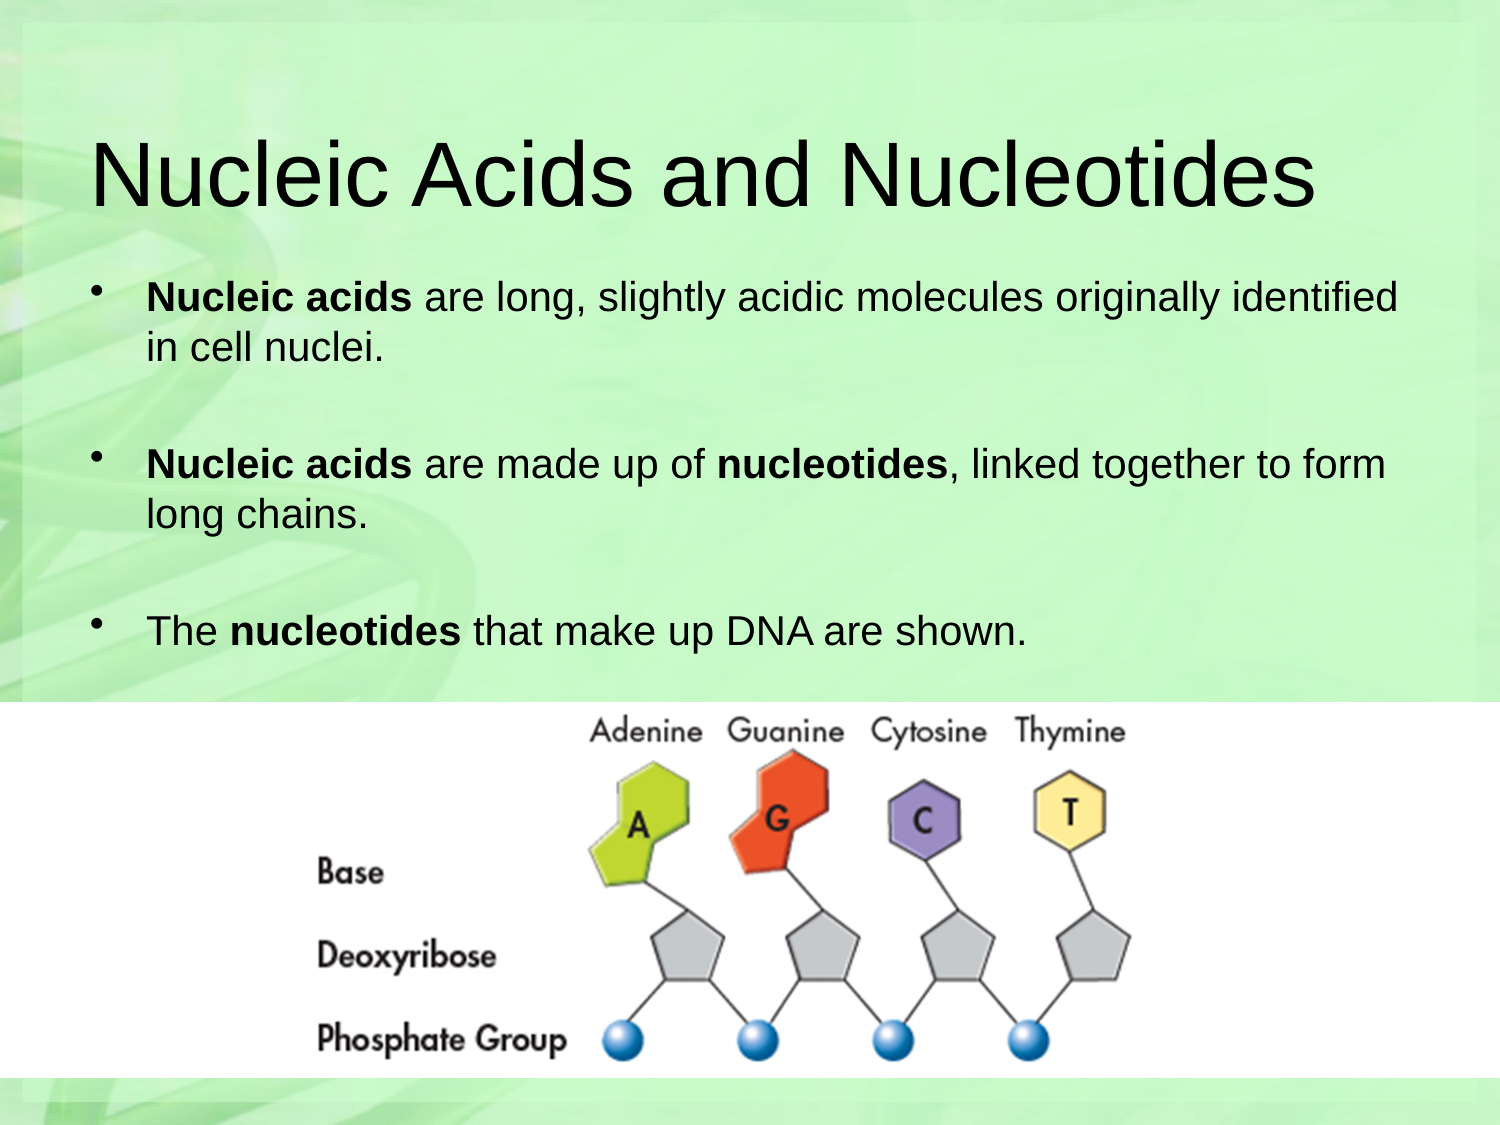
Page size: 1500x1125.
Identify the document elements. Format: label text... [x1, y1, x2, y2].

list Nucleic acids are long, slightly acidic molecules originally identified in cell nuclei. Nucleic acids are made up of nucleotides, linked together to form long chains. The nucleotides that make up DNA are shown. [74, 262, 1425, 701]
title Nucleic Acids and Nucleotides [74, 45, 1425, 233]
picture [0, 0, 1500, 1125]
